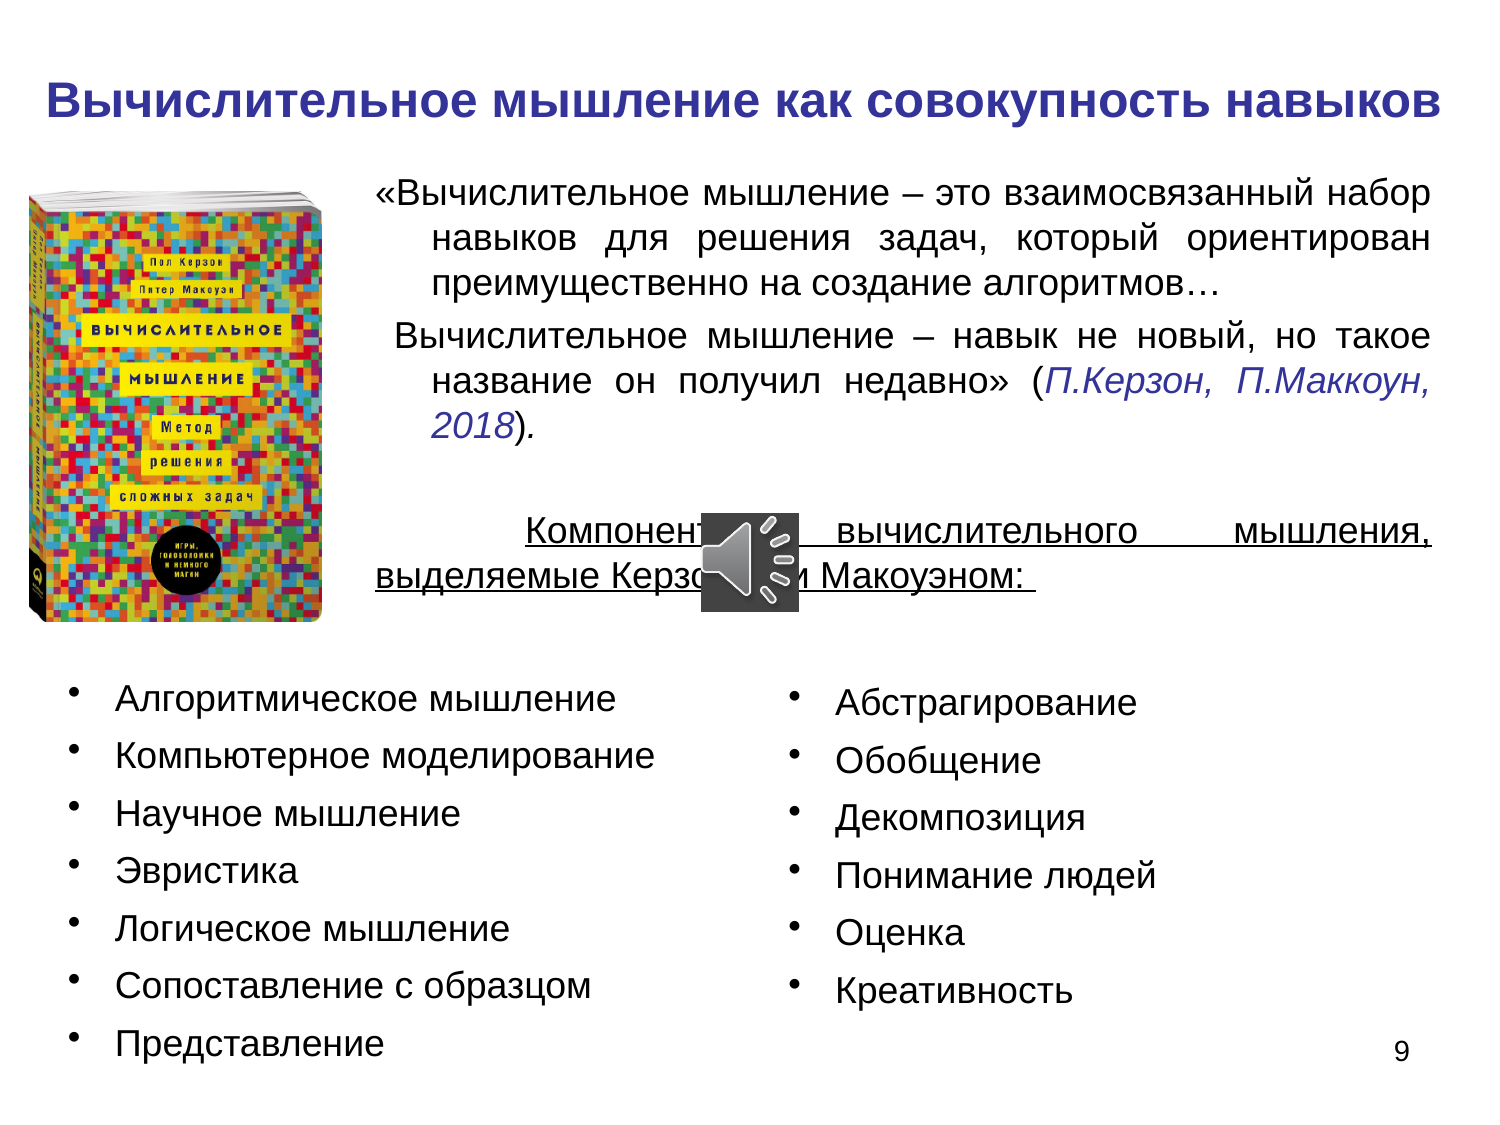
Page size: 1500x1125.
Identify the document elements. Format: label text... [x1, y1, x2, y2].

list «Вычислительное мышление – это взаимосвязанный набор навыков для решения задач, который ориентирован преимущественно на создание алгоритмов… Вычислительное мышление – навык не новый, но такое название он получил недавно» (П.Керзон, П.Маккоун, 2018). Компоненты вычислительного мышления, выделяемые Керзоном и Макоуэном: [360, 160, 1447, 457]
text_box Алгоритмическое мышление Компьютерное моделирование Научное мышление Эвристика Логическое мышление Сопоставление с образцом Представление [53, 666, 691, 1072]
picture [699, 512, 800, 613]
picture [29, 191, 322, 622]
text_box Абстрагирование Обобщение Декомпозиция Понимание людей Оценка Креативность [773, 670, 1459, 1019]
slide_number 9 [1074, 1024, 1425, 1103]
title Вычислительное мышление как совокупность навыков [29, 45, 1459, 149]
